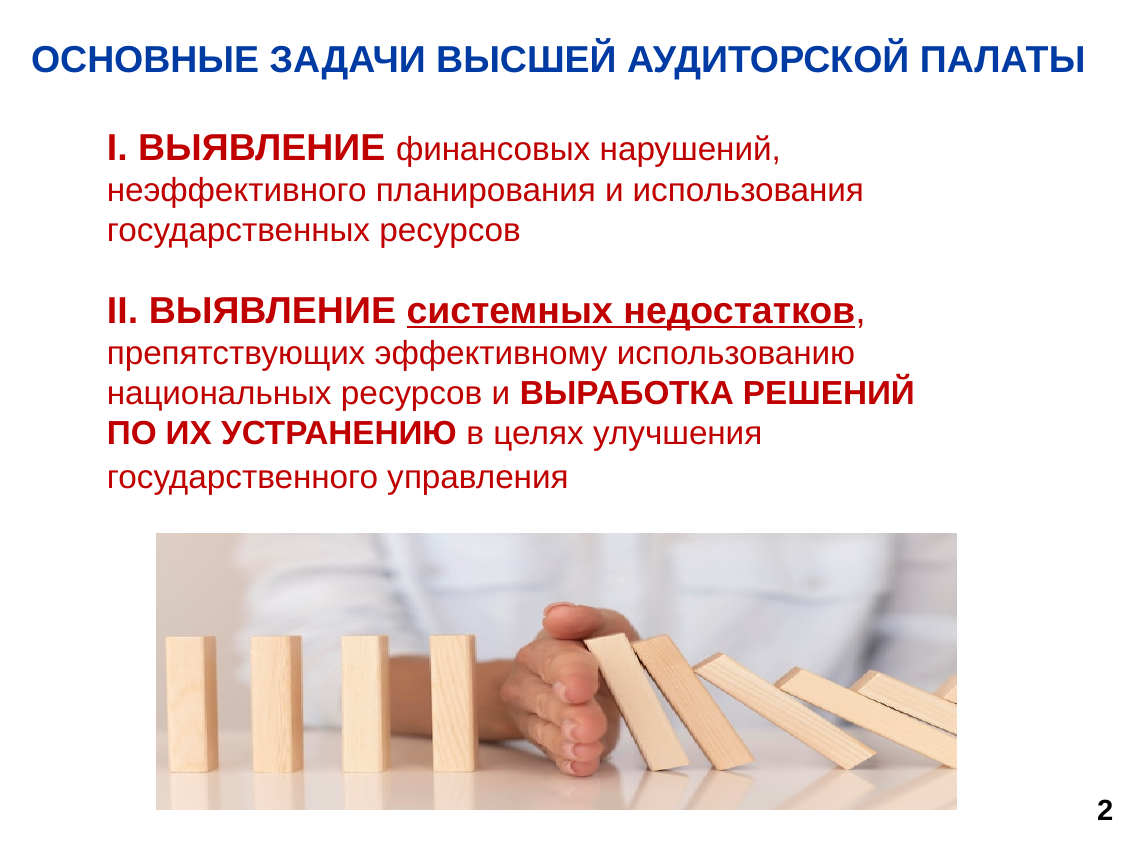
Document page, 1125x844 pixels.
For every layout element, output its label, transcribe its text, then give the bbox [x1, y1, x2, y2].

text_box I. ВЫЯВЛЕНИЕ финансовых нарушений, неэффективного планирования и использования государственных ресурсов [92, 115, 1022, 256]
picture [156, 533, 957, 810]
text_box II. ВЫЯВЛЕНИЕ системных недостатков, препятствующих эффективному использованию национальных ресурсов и ВЫРАБОТКА РЕШЕНИЙ ПО ИХ УСТРАНЕНИЮ в целях улучшения государственного управления [92, 278, 1022, 504]
text_box 2 [1082, 784, 1125, 834]
title ОСНОВНЫЕ ЗАДАЧИ ВЫСШЕЙ АУДИТОРСКОЙ ПАЛАТЫ [19, 28, 1109, 100]
